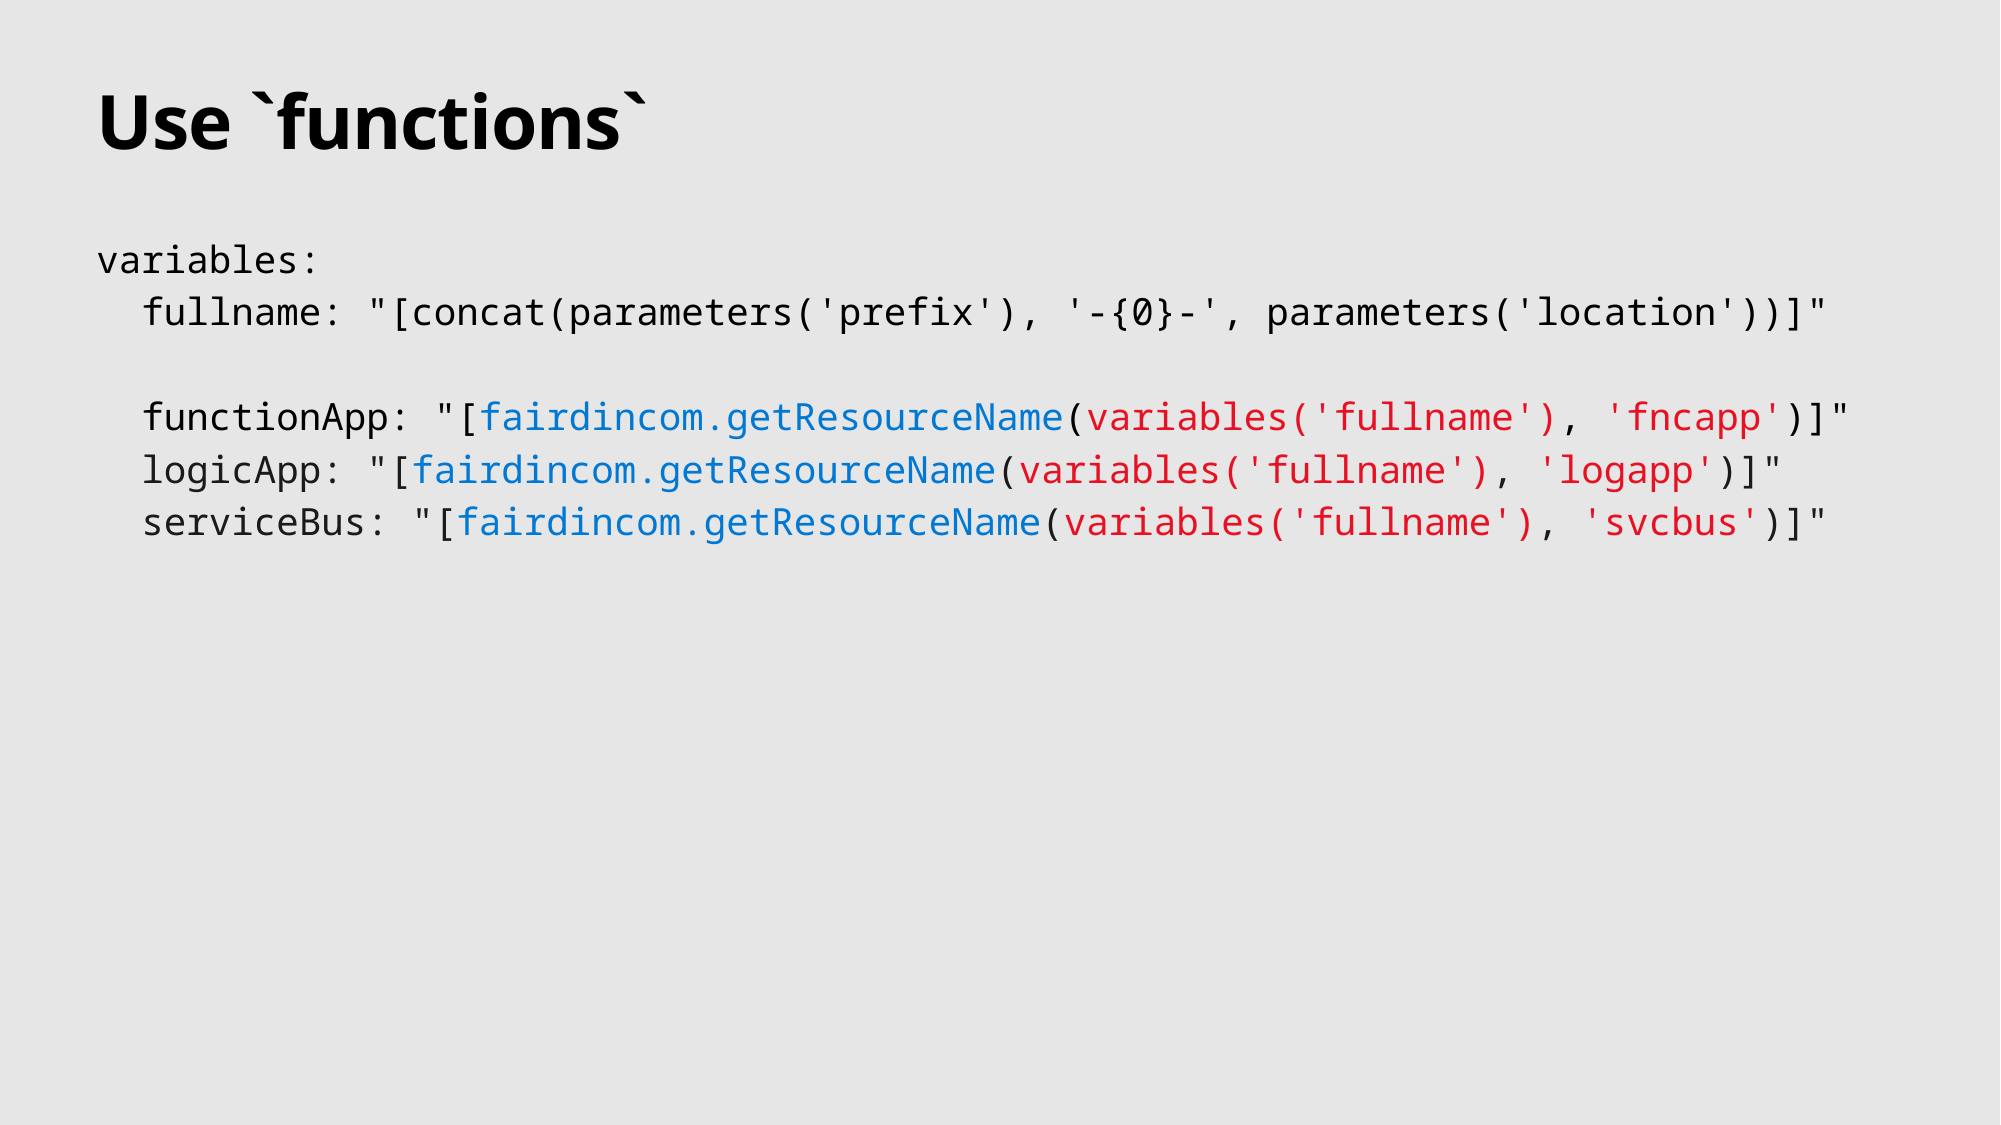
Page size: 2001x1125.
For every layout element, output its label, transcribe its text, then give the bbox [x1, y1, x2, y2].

text_box serviceBus: "[fairdincom.getResourceName(variables('fullname'), 'svcbus')]" [96, 235, 1904, 544]
title Use `functions` [96, 75, 1904, 166]
